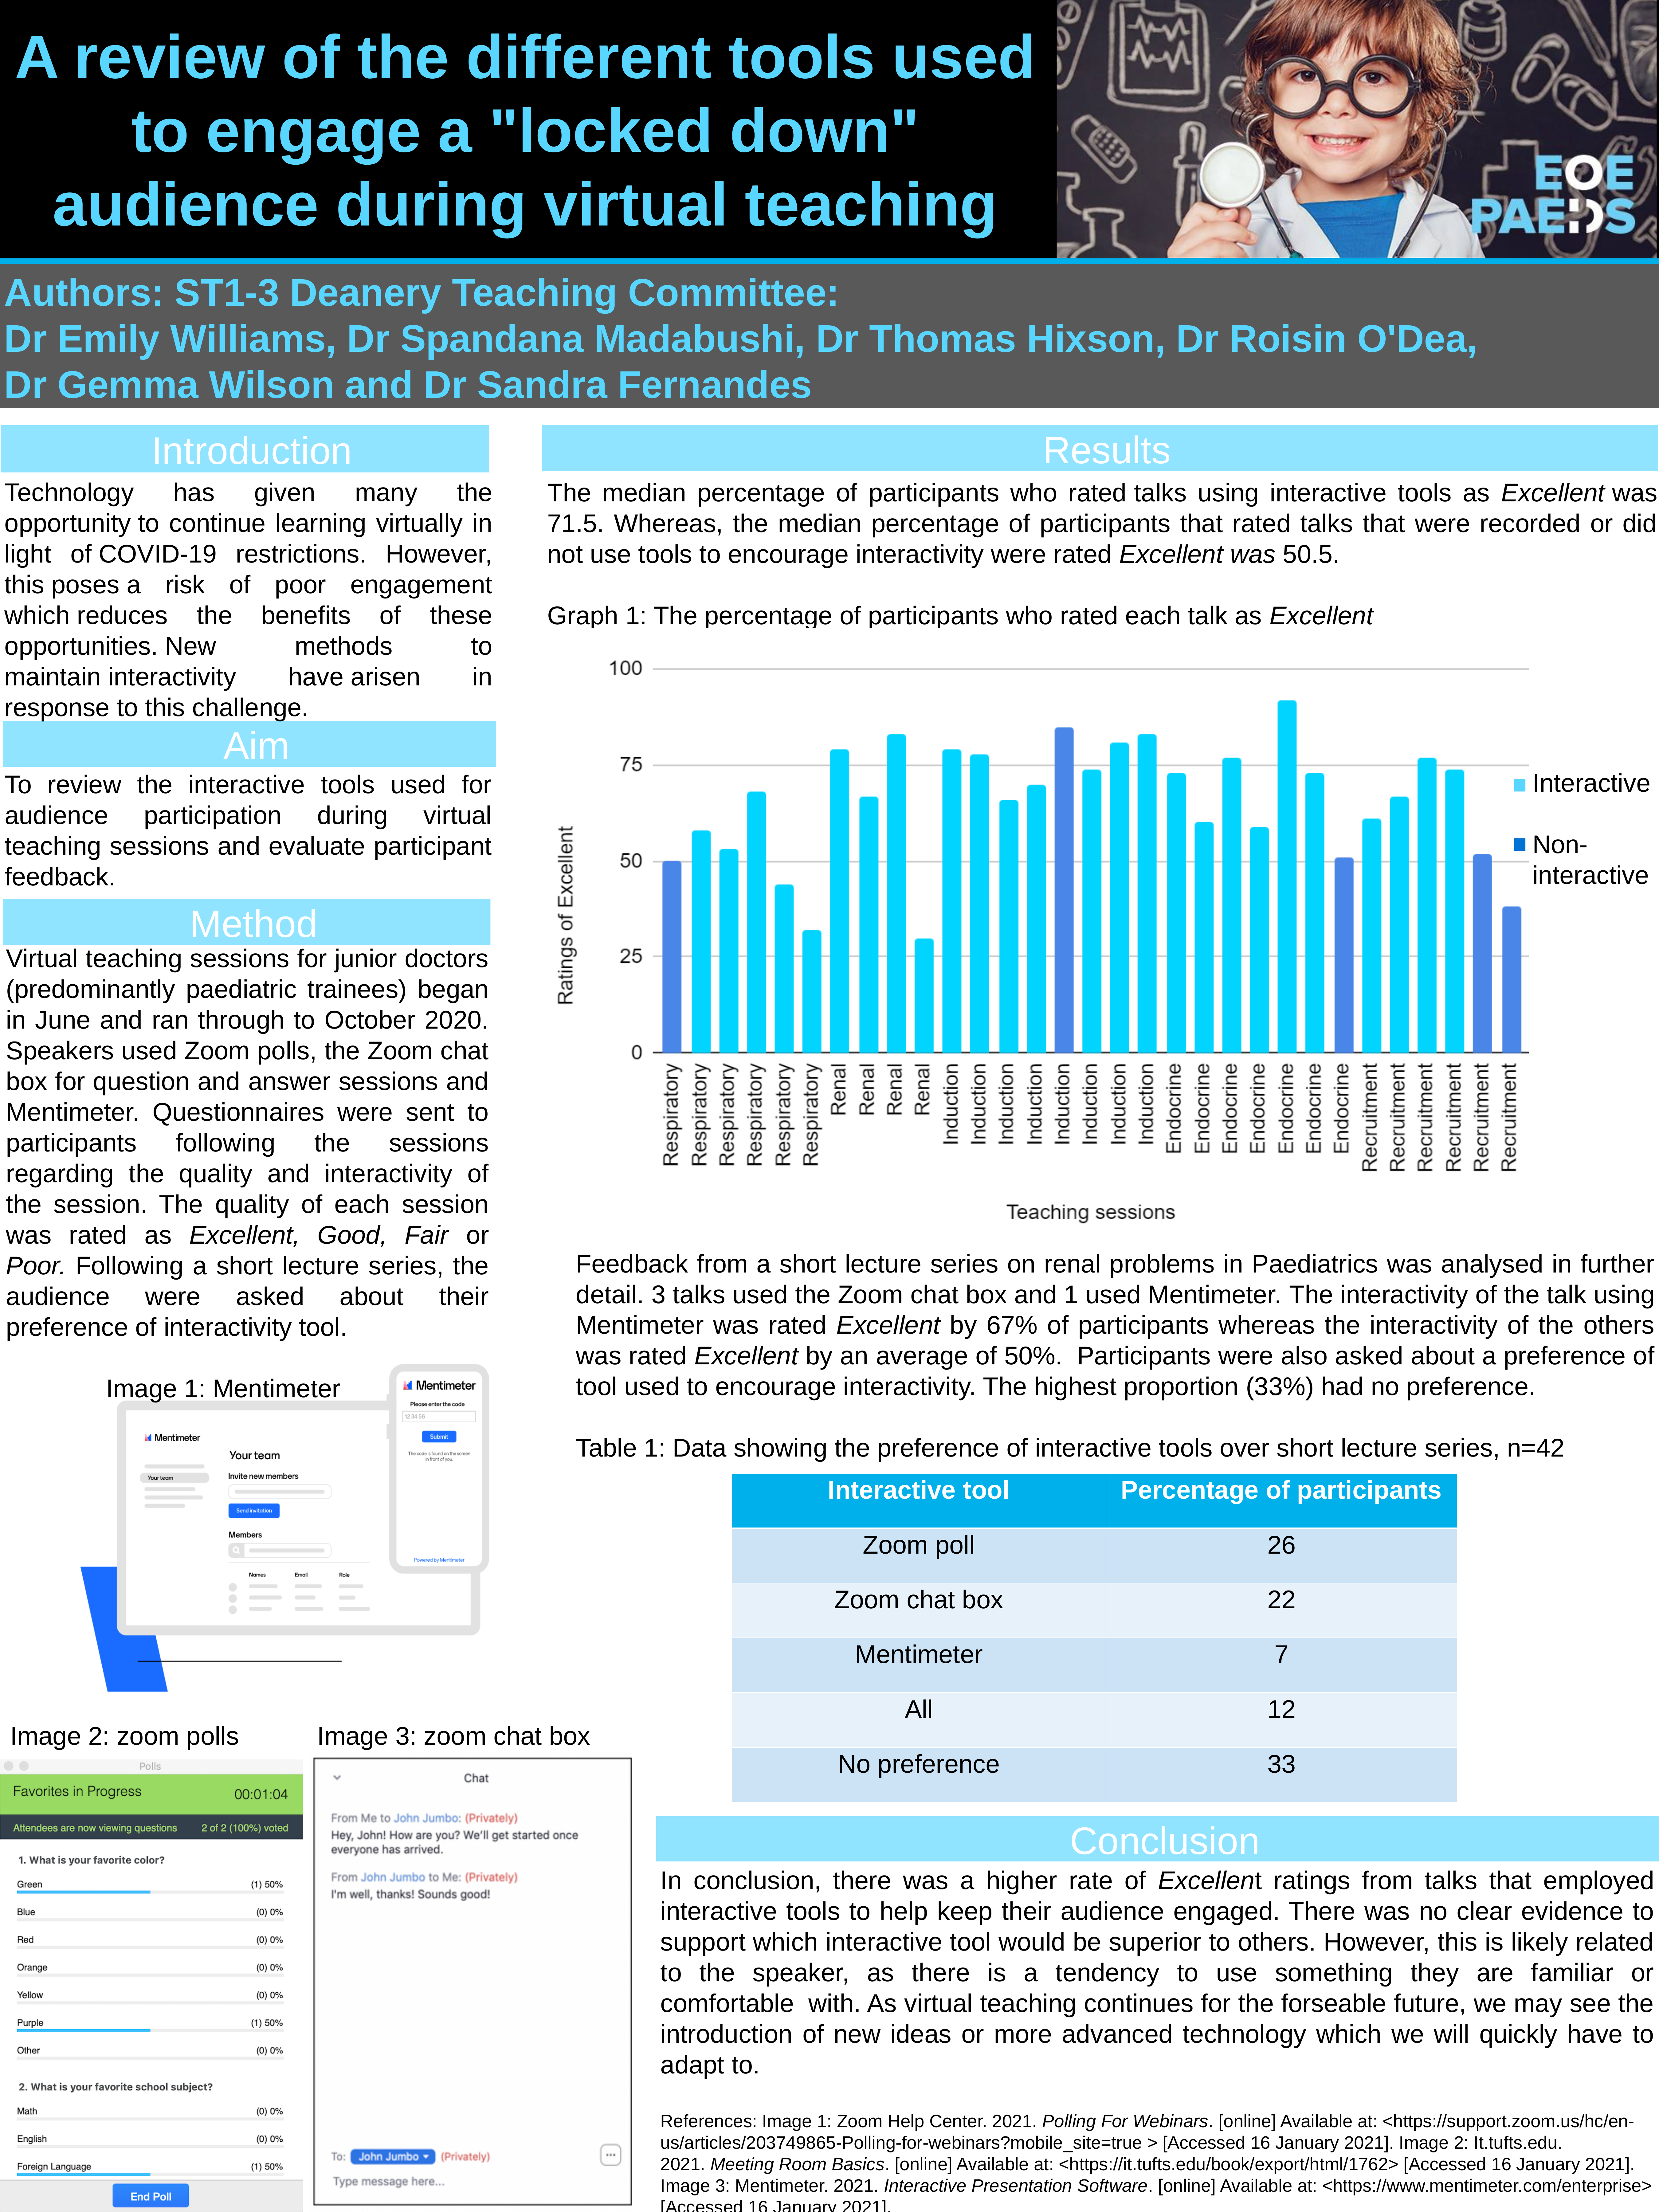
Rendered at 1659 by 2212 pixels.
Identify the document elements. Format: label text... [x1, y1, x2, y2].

table_cell 22 [1106, 1583, 1457, 1637]
list Aim [3, 724, 496, 765]
table_header Interactive tool [732, 1474, 1106, 1528]
picture [0, 1759, 303, 2212]
list Conclusion [656, 1816, 1659, 1861]
text_box To review the interactive tools used for audience participation during virtual teaching sessions and evaluate participant feedback. [0, 765, 497, 893]
text_box A review of the different tools used to engage a "locked down" audience during virtual teaching [0, 14, 1057, 241]
text_box The median percentage of participants who rated talks using interactive tools as Excellent was 71.5. Whereas, the median percentage of participants that rated talks that were recorded or did not use tools to encourage interactivity were rated Excellent was 50.5. Graph 1: The percentage of participants who rated each talk as Excellent [543, 473, 1659, 632]
list Introduction [1, 425, 489, 473]
table_cell All [732, 1693, 1106, 1747]
table_cell 12 [1106, 1693, 1457, 1747]
picture [307, 1752, 634, 2212]
table_cell 33 [1106, 1748, 1457, 1802]
table_cell No preference [732, 1748, 1106, 1802]
table_cell 26 [1106, 1529, 1457, 1583]
text_box Authors: ST1-3 Deanery Teaching Committee: Dr Emily Williams, Dr Spandana Madabushi, Dr Thomas Hixson, Dr Roisin O'Dea, Dr Gemma Wilson and Dr Sandra Fernandes​ [0, 265, 1659, 408]
table_cell Zoom poll [732, 1529, 1106, 1583]
text_box Virtual teaching sessions for junior doctors (predominantly paediatric trainees) began in June and ran through to October 2020. Speakers used Zoom polls, the Zoom chat box for question and answer sessions and Mentimeter. Questionnaires were sent to participants following the sessions regarding the quality and interactivity of the session. The quality of each session was rated as Excellent, Good, Fair or Poor. Following a short lecture series, the audience were asked about their preference of interactivity tool. Image 1: Mentimeter [1, 939, 494, 1737]
table_header Percentage of participants [1106, 1474, 1457, 1528]
text_box In conclusion, there was a higher rate of Excellent ratings from talks that employed interactive tools to help keep their audience engaged. There was no clear evidence to support which interactive tool would be superior to others. However, this is likely related to the speaker, as there is a tendency to use something they are familiar or comfortable with. As virtual teaching continues for the forseable future, we may see the introduction of new ideas or more advanced technology which we will quickly have to adapt to. References: Image 1: Zoom Help Center. 2021. Polling For Webinars. [online] Available at: <https://support.zoom.us/hc/en-us/articles/203749865-Polling-for-webinars?mobile_site=true > [Accessed 16 January 2021]. Image 2: It.tufts.edu. 2021. Meeting Room Basics. [online] Available at: <https://it.tufts.edu/book/export/html/1762> [Accessed 16 January 2021]. Image 3: Mentimeter. 2021. Interactive Presentation Software. [online] Available at: <https://www.mentimeter.com/enterprise> [Accessed 16 January 2021]. [656, 1861, 1659, 2212]
text_box Feedback from a short lecture series on renal problems in Paediatrics was analysed in further detail. 3 talks used the Zoom chat box and 1 used Mentimeter. The interactivity of the talk using Mentimeter was rated Excellent by 67% of participants whereas the interactivity of the others was rated Excellent by an average of 50%. Participants were also asked about a preference of tool used to encourage interactivity. The highest proportion (33%) had no preference. Table 1: Data showing the preference of interactive tools over short lecture series, n=42 [571, 1245, 1659, 1464]
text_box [524, 628, 1656, 1255]
picture [72, 1358, 497, 1697]
picture [1057, 0, 1657, 258]
table_cell 7 [1106, 1638, 1457, 1692]
list Results [542, 425, 1658, 471]
list Method [3, 899, 491, 945]
text_box Image 2: zoom polls Image 3: zoom chat box [6, 1717, 596, 1752]
text_box Technology has given many the opportunity to continue learning virtually in light of COVID-19 restrictions. However, this poses a risk of poor engagement which reduces the benefits of these opportunities. New methods to maintain interactivity have arisen in response to this challenge. [0, 473, 497, 724]
table_cell Mentimeter [732, 1638, 1106, 1692]
table_cell Zoom chat box [732, 1583, 1106, 1637]
